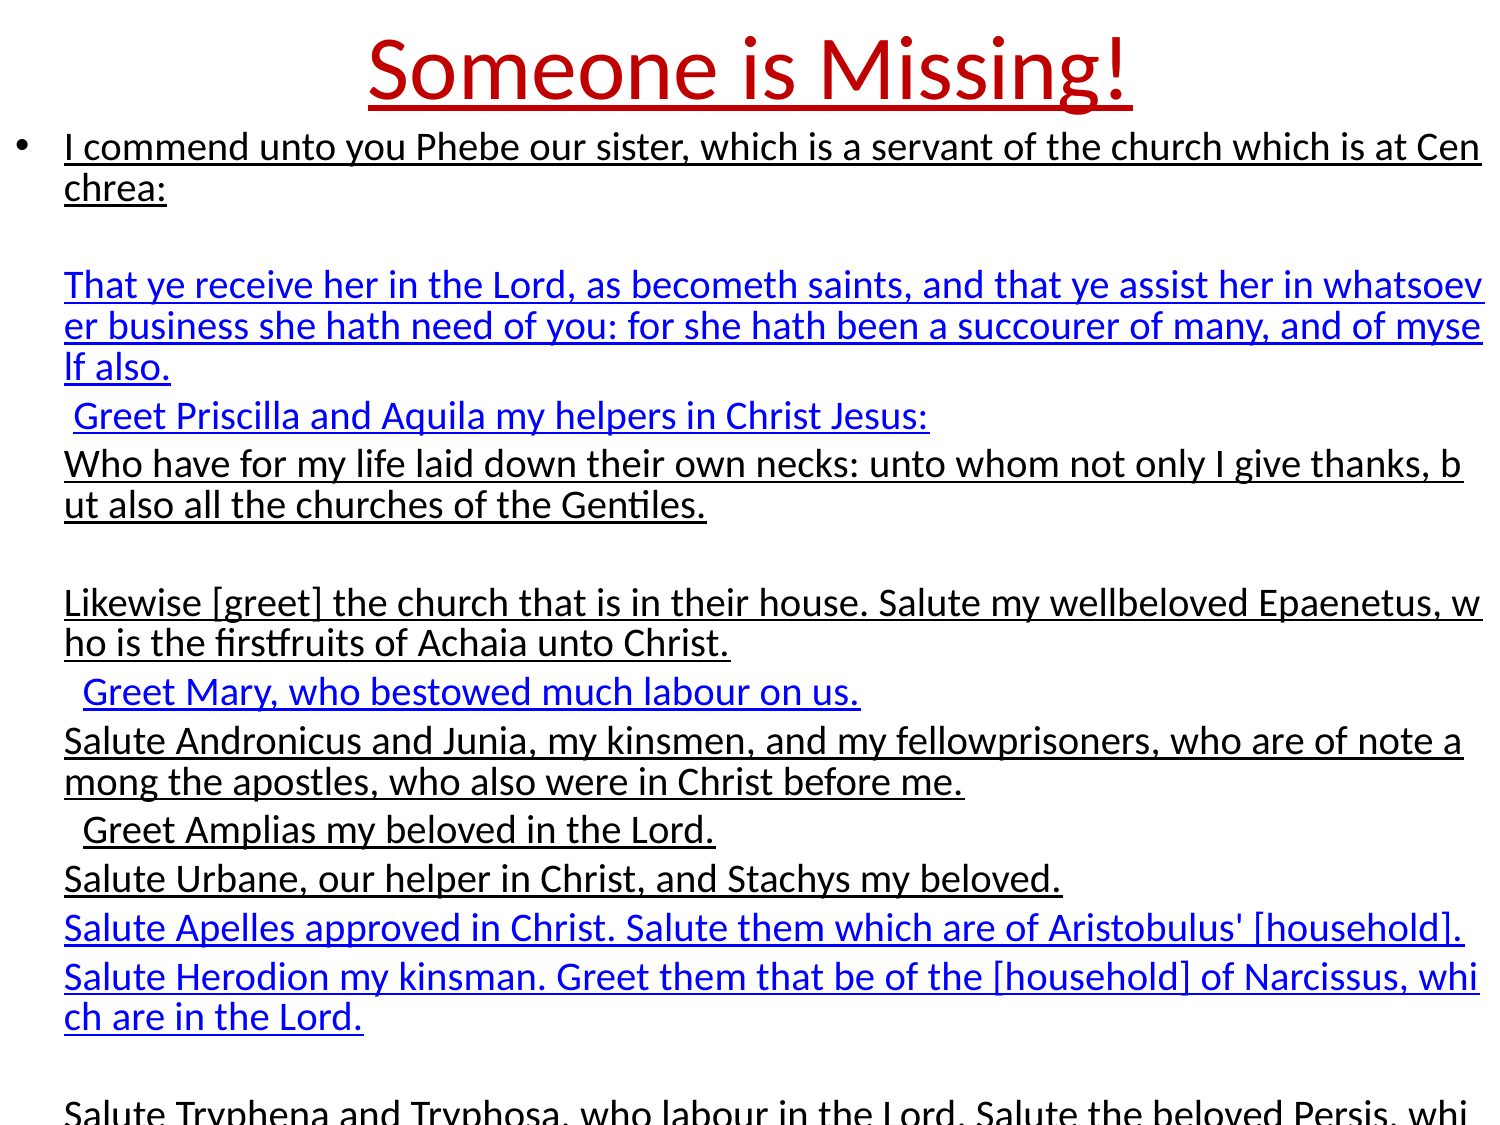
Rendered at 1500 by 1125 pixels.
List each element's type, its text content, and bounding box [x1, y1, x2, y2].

title Someone is Missing! [75, 0, 1425, 112]
list I commend unto you Phebe our sister, which is a servant of the church which is at Cenchrea: That ye receive her in the Lord, as becometh saints, and that ye assist her in whatsoever business she hath need of you: for she hath been a succourer of many, and of myself also. Greet Priscilla and Aquila my helpers in Christ Jesus: Who have for my life laid down their own necks: unto whom not only I give thanks, but also all the churches of the Gentiles. Likewise [greet] the church that is in their house. Salute my wellbeloved Epaenetus, who is the firstfruits of Achaia unto Christ. Greet Mary, who bestowed much labour on us. Salute Andronicus and Junia, my kinsmen, and my fellowprisoners, who are of note among the apostles, who also were in Christ before me. Greet Amplias my beloved in the Lord. Salute Urbane, our helper in Christ, and Stachys my beloved. Salute Apelles approved in Christ. Salute them which are of Aristobulus' [household]. Salute Herodion my kinsman. Greet them that be of the [household] of Narcissus, which are in the Lord. Salute Tryphena and Tryphosa, who labour in the Lord. Salute the beloved Persis, which laboured much in the Lord. Salute Rufus chosen in the Lord, and his mother and mine. Salute Asyncritus, Phlegon, Hermas, Patrobas, Hermes, and the brethren which are with them. Salute Philologus, and Julia, Nereus, and his sister, and Olympas, and all the saints which are with them. Salute one another with an holy kiss. The churches of Christ salute you.” Romans 16:1-16 [0, 112, 1500, 1125]
